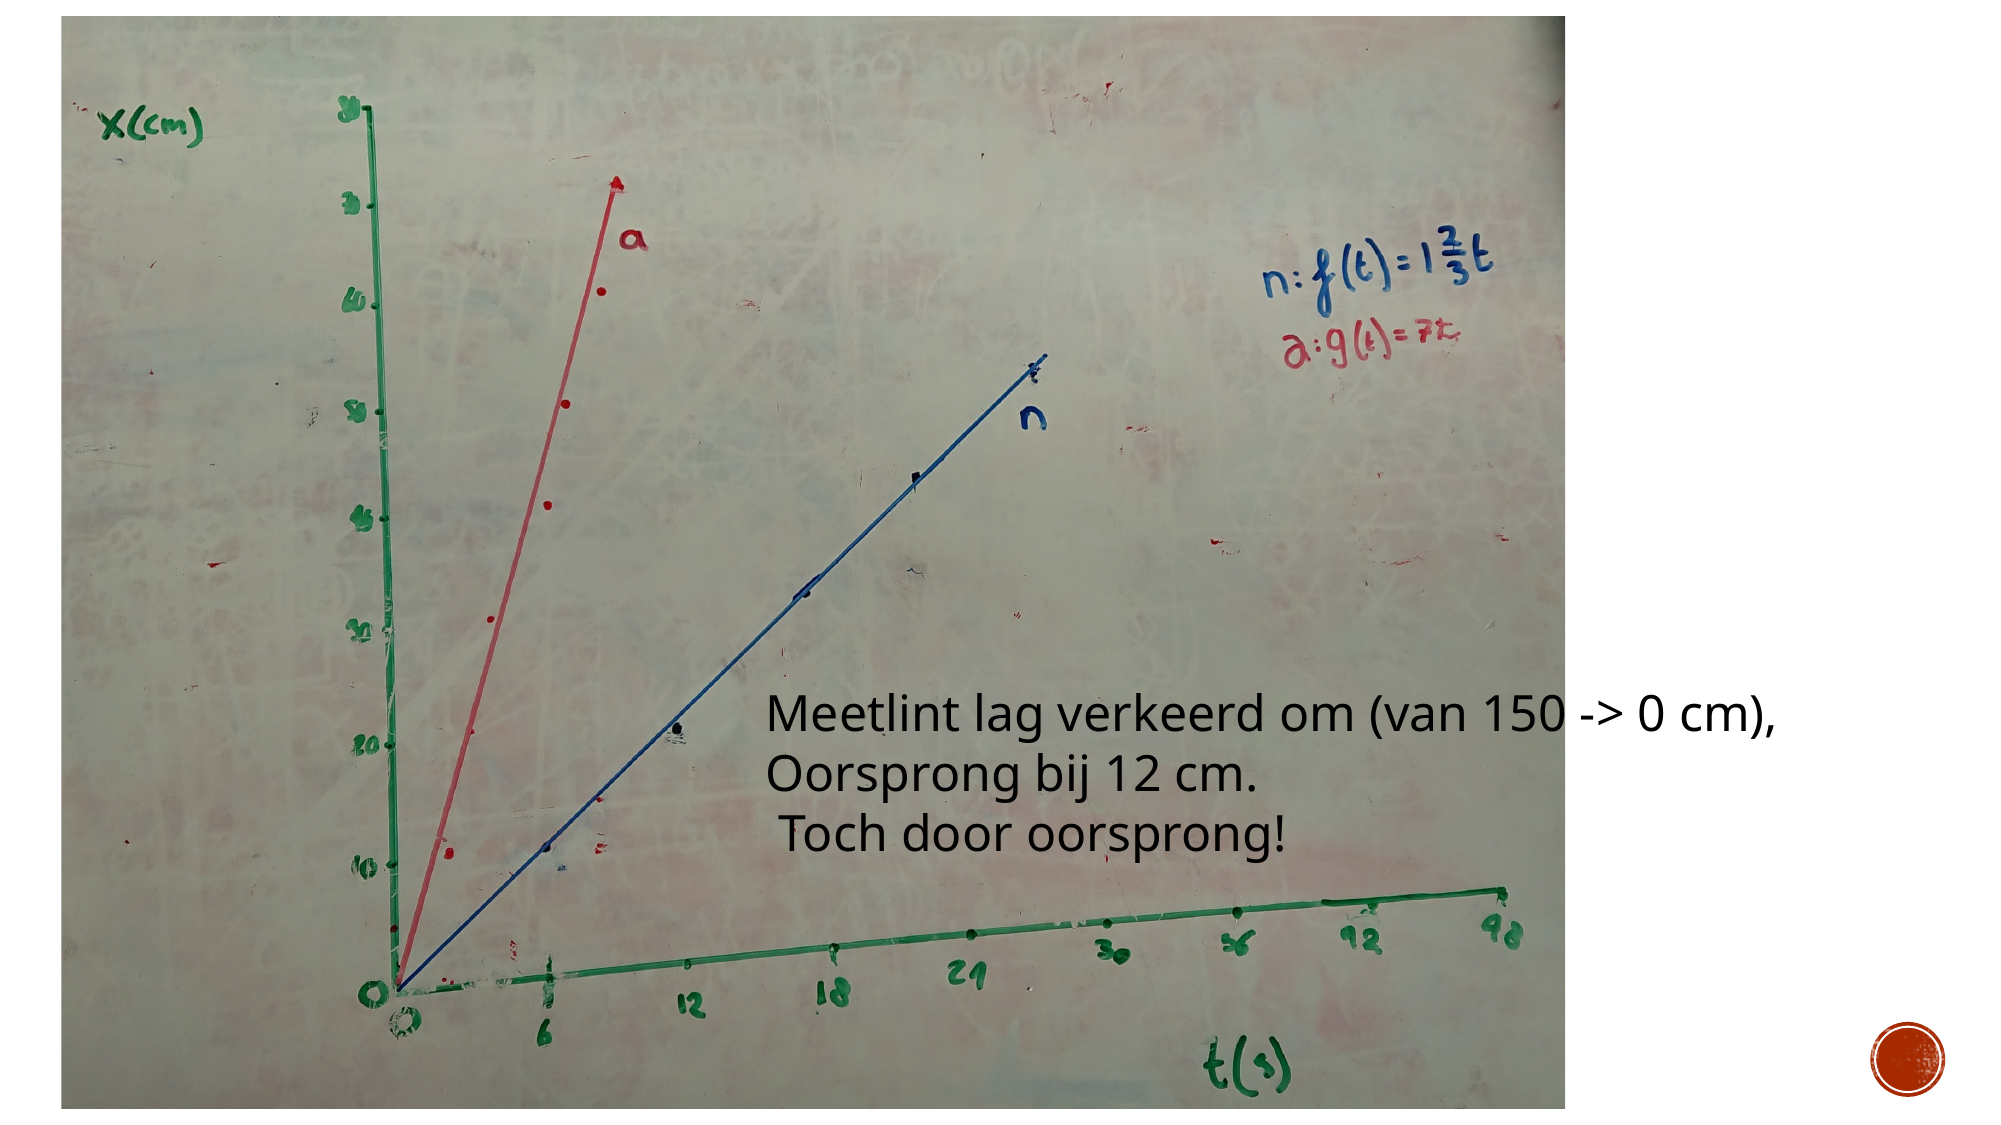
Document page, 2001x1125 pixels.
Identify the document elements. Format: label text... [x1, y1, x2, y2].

text_box Meetlint lag verkeerd om (van 150 -> 0 cm), Oorsprong bij 12 cm. Toch door oorsprong! [1566, 674, 1814, 869]
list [66, 21, 1564, 1105]
